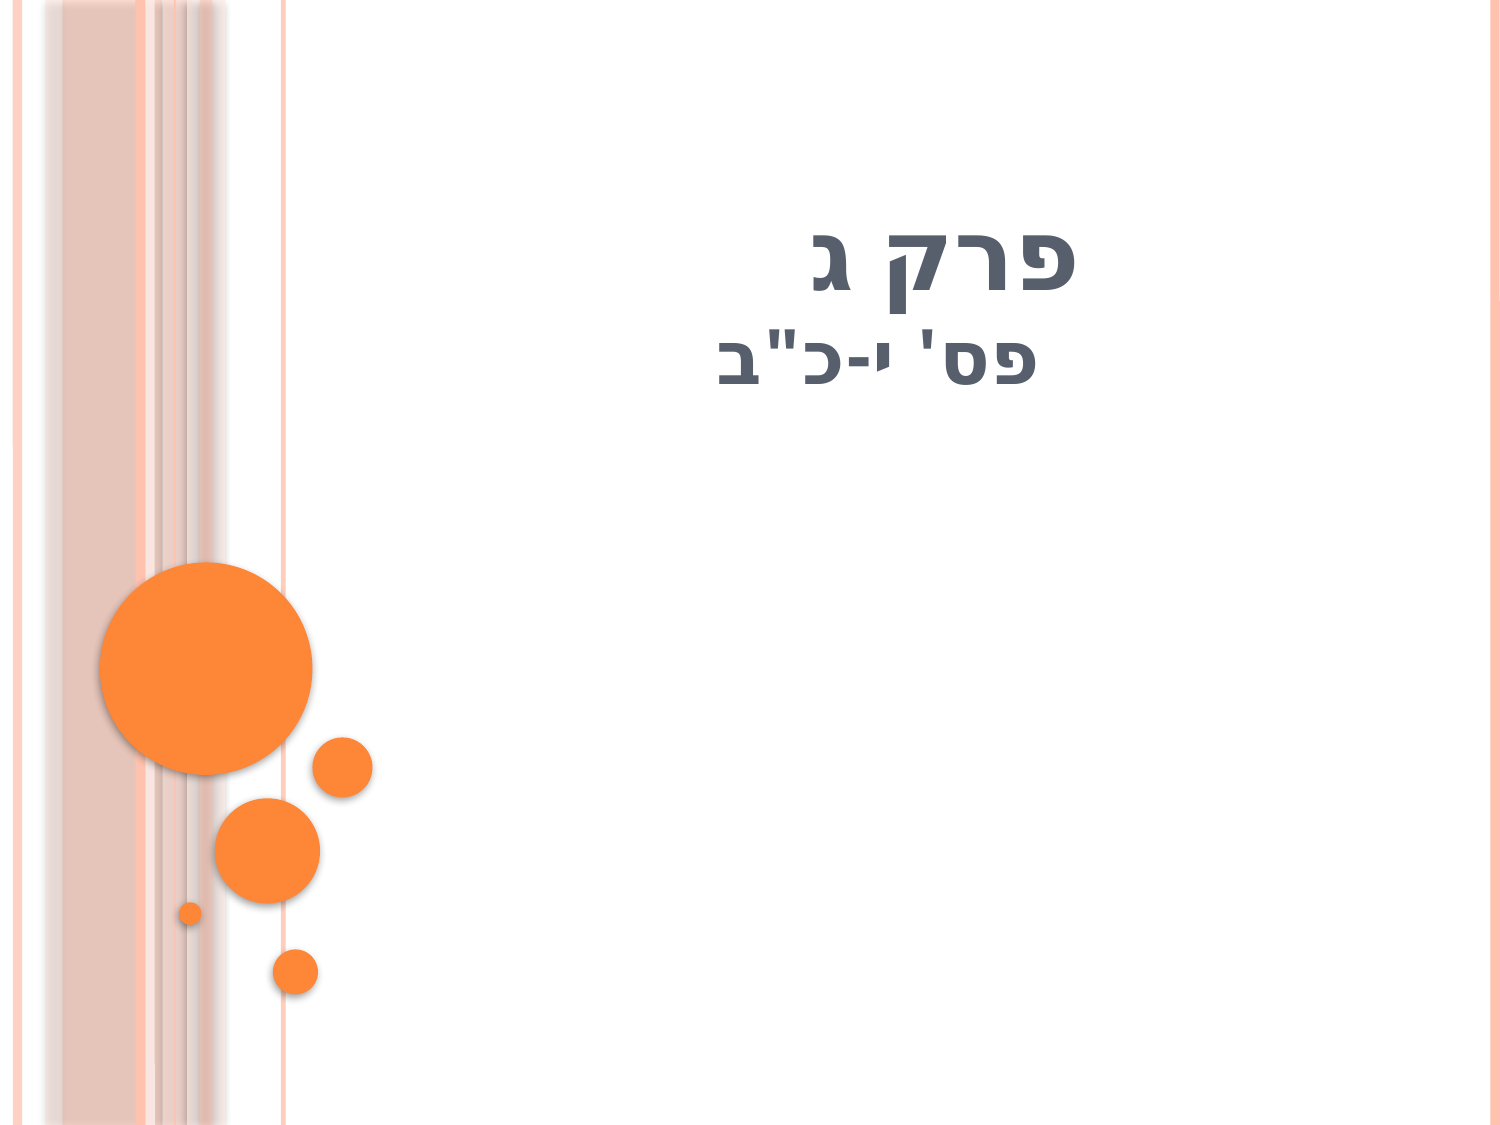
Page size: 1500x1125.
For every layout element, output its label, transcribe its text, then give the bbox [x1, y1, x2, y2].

title פרק ג [667, 184, 1223, 302]
subtitle פס' י-כ"ב [371, 302, 1385, 528]
